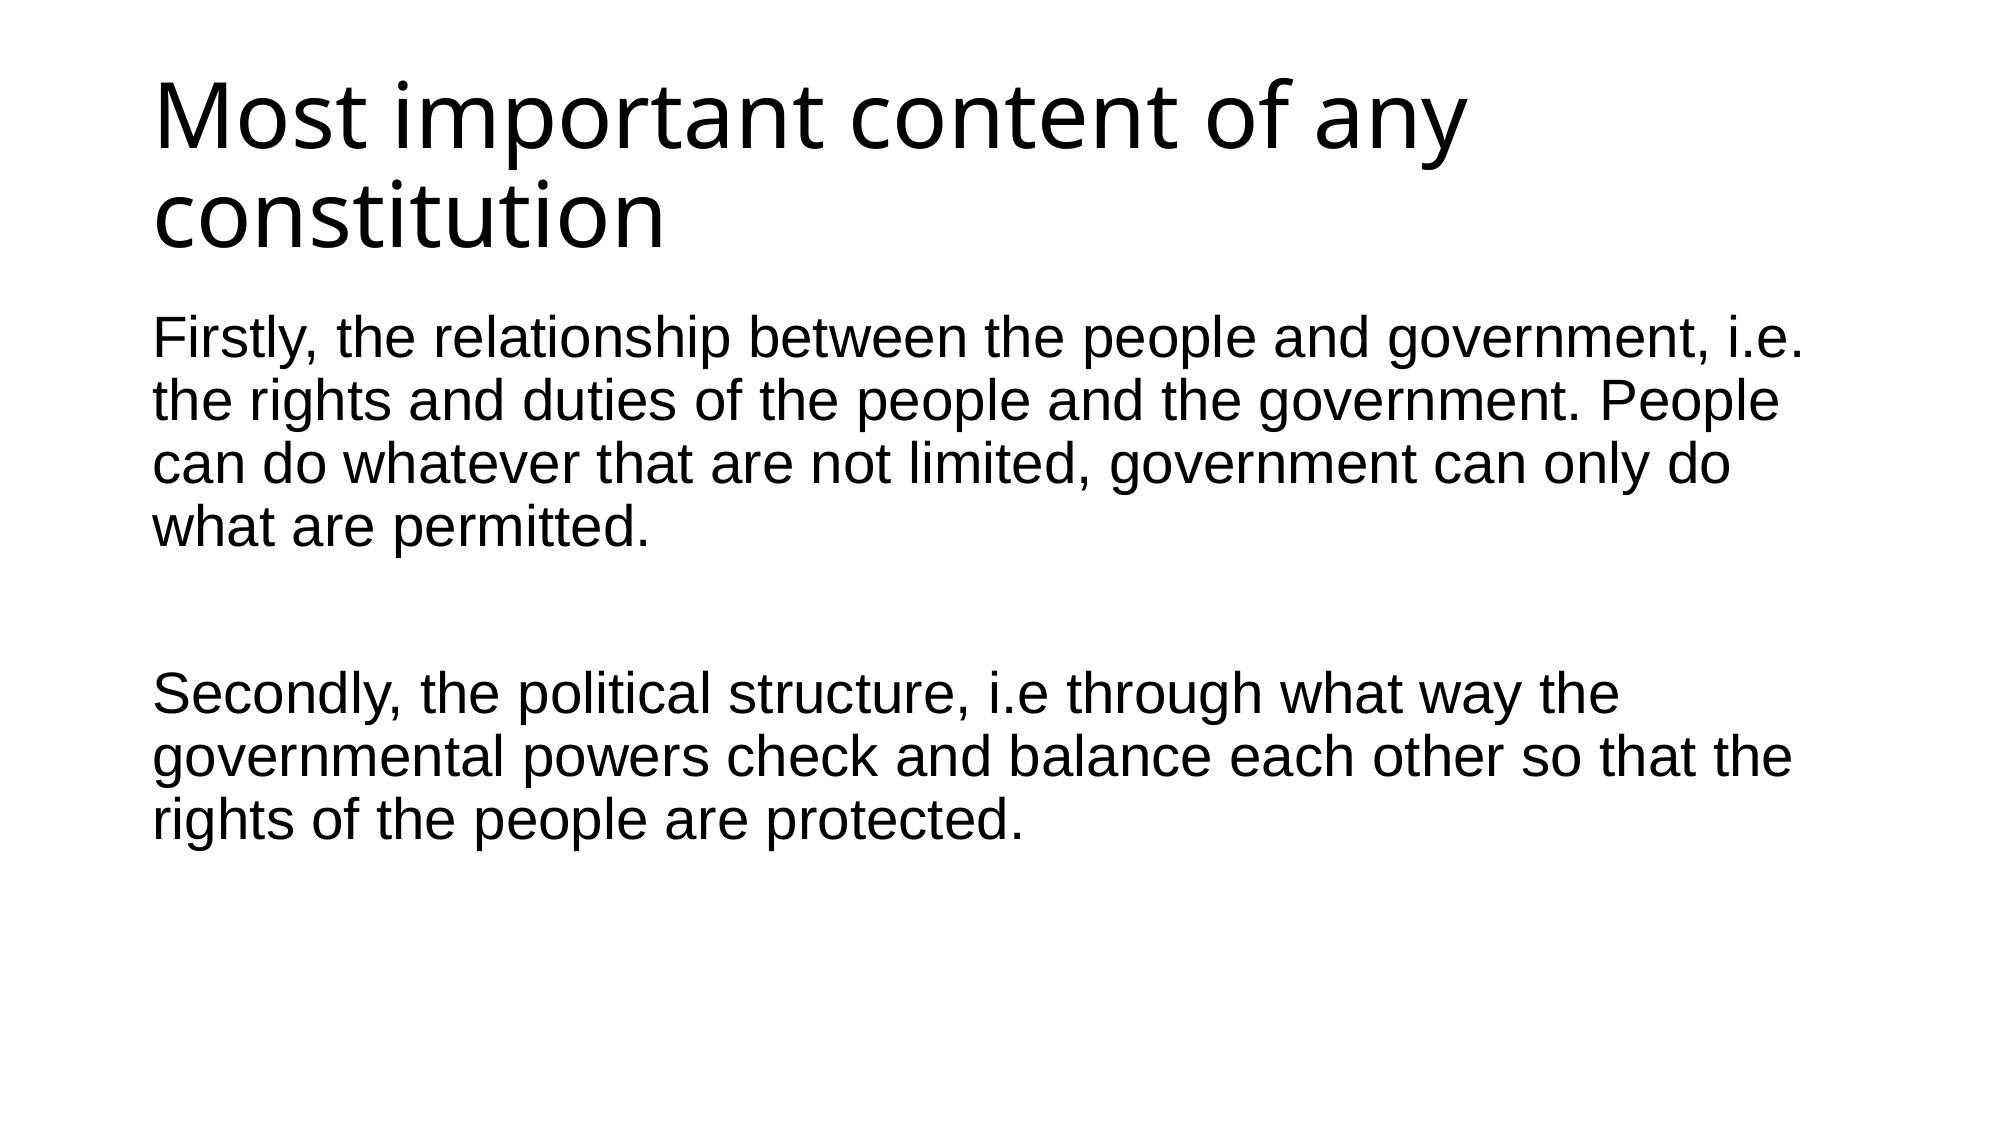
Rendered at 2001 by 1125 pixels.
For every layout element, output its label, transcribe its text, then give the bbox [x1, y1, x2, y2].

list Firstly, the relationship between the people and government, i.e. the rights and duties of the people and the government. People can do whatever that are not limited, government can only do what are permitted. Secondly, the political structure, i.e through what way the governmental powers check and balance each other so that the rights of the people are protected. [137, 299, 1863, 1014]
title Most important content of any constitution [137, 59, 1863, 278]
